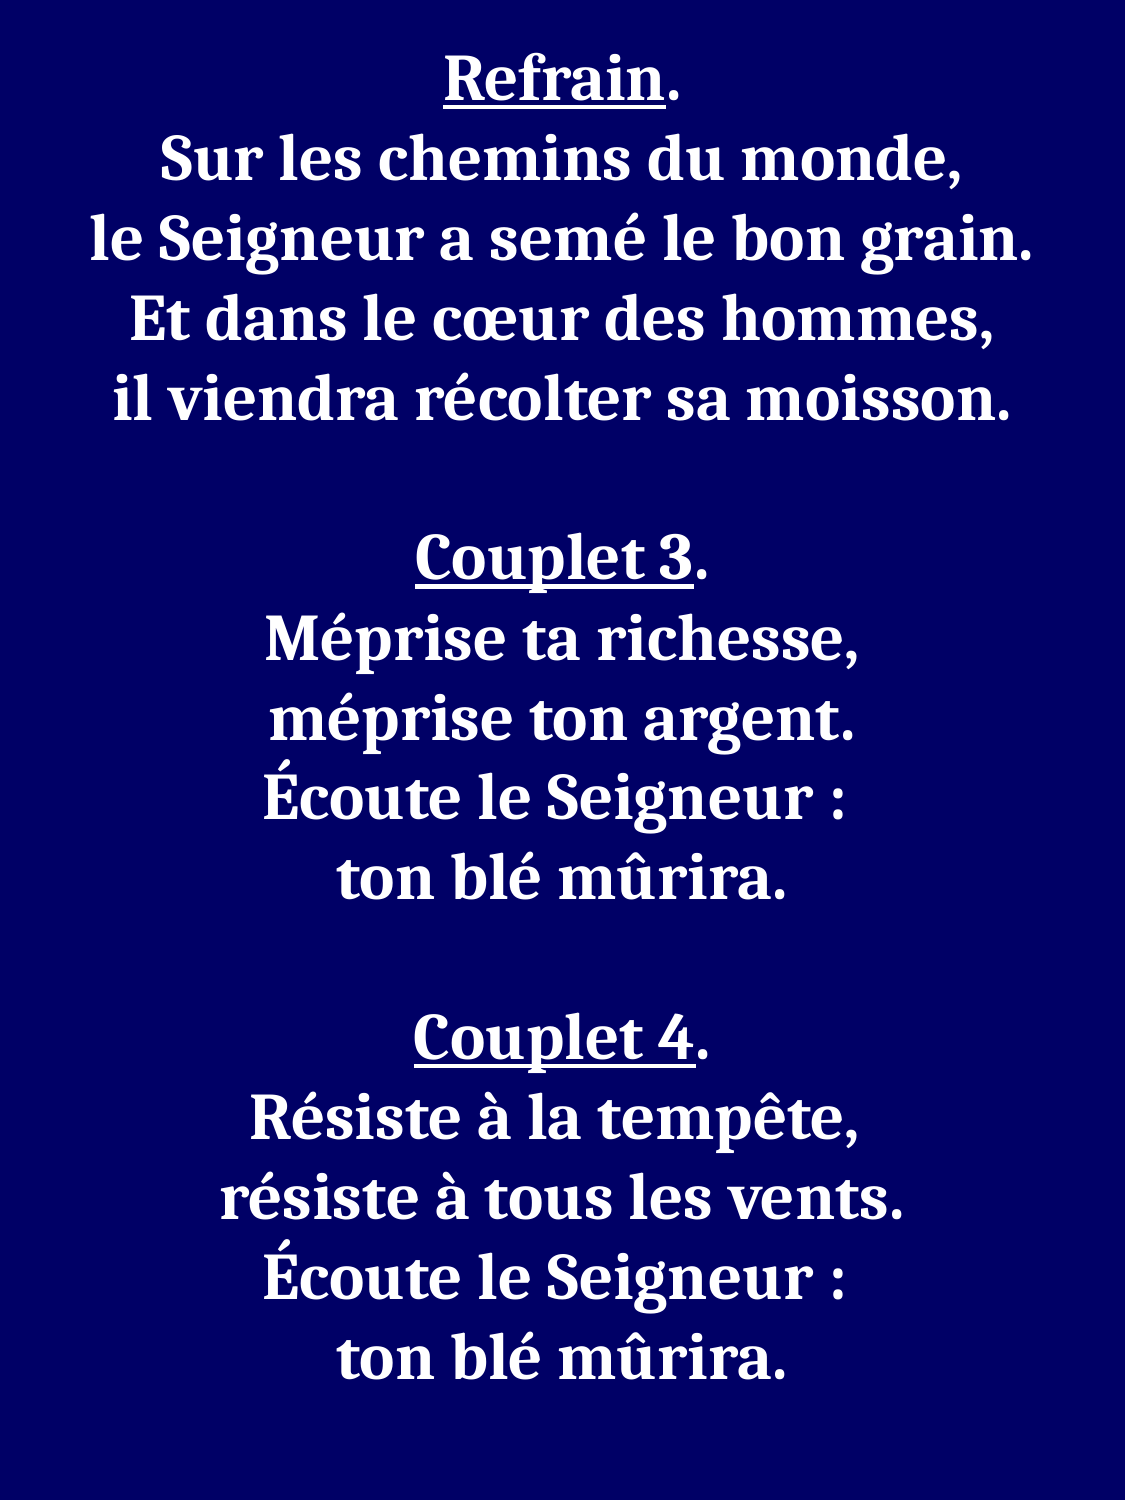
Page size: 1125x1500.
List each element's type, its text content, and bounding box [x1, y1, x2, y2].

text_box Refrain. Sur les chemins du monde, le Seigneur a semé le bon grain. Et dans le cœur des hommes, il viendra récolter sa moisson. Couplet 3. Méprise ta richesse, méprise ton argent. Écoute le Seigneur : ton blé mûrira. Couplet 4. Résiste à la tempête, résiste à tous les vents. Écoute le Seigneur : ton blé mûrira. [0, 177, 1125, 1410]
